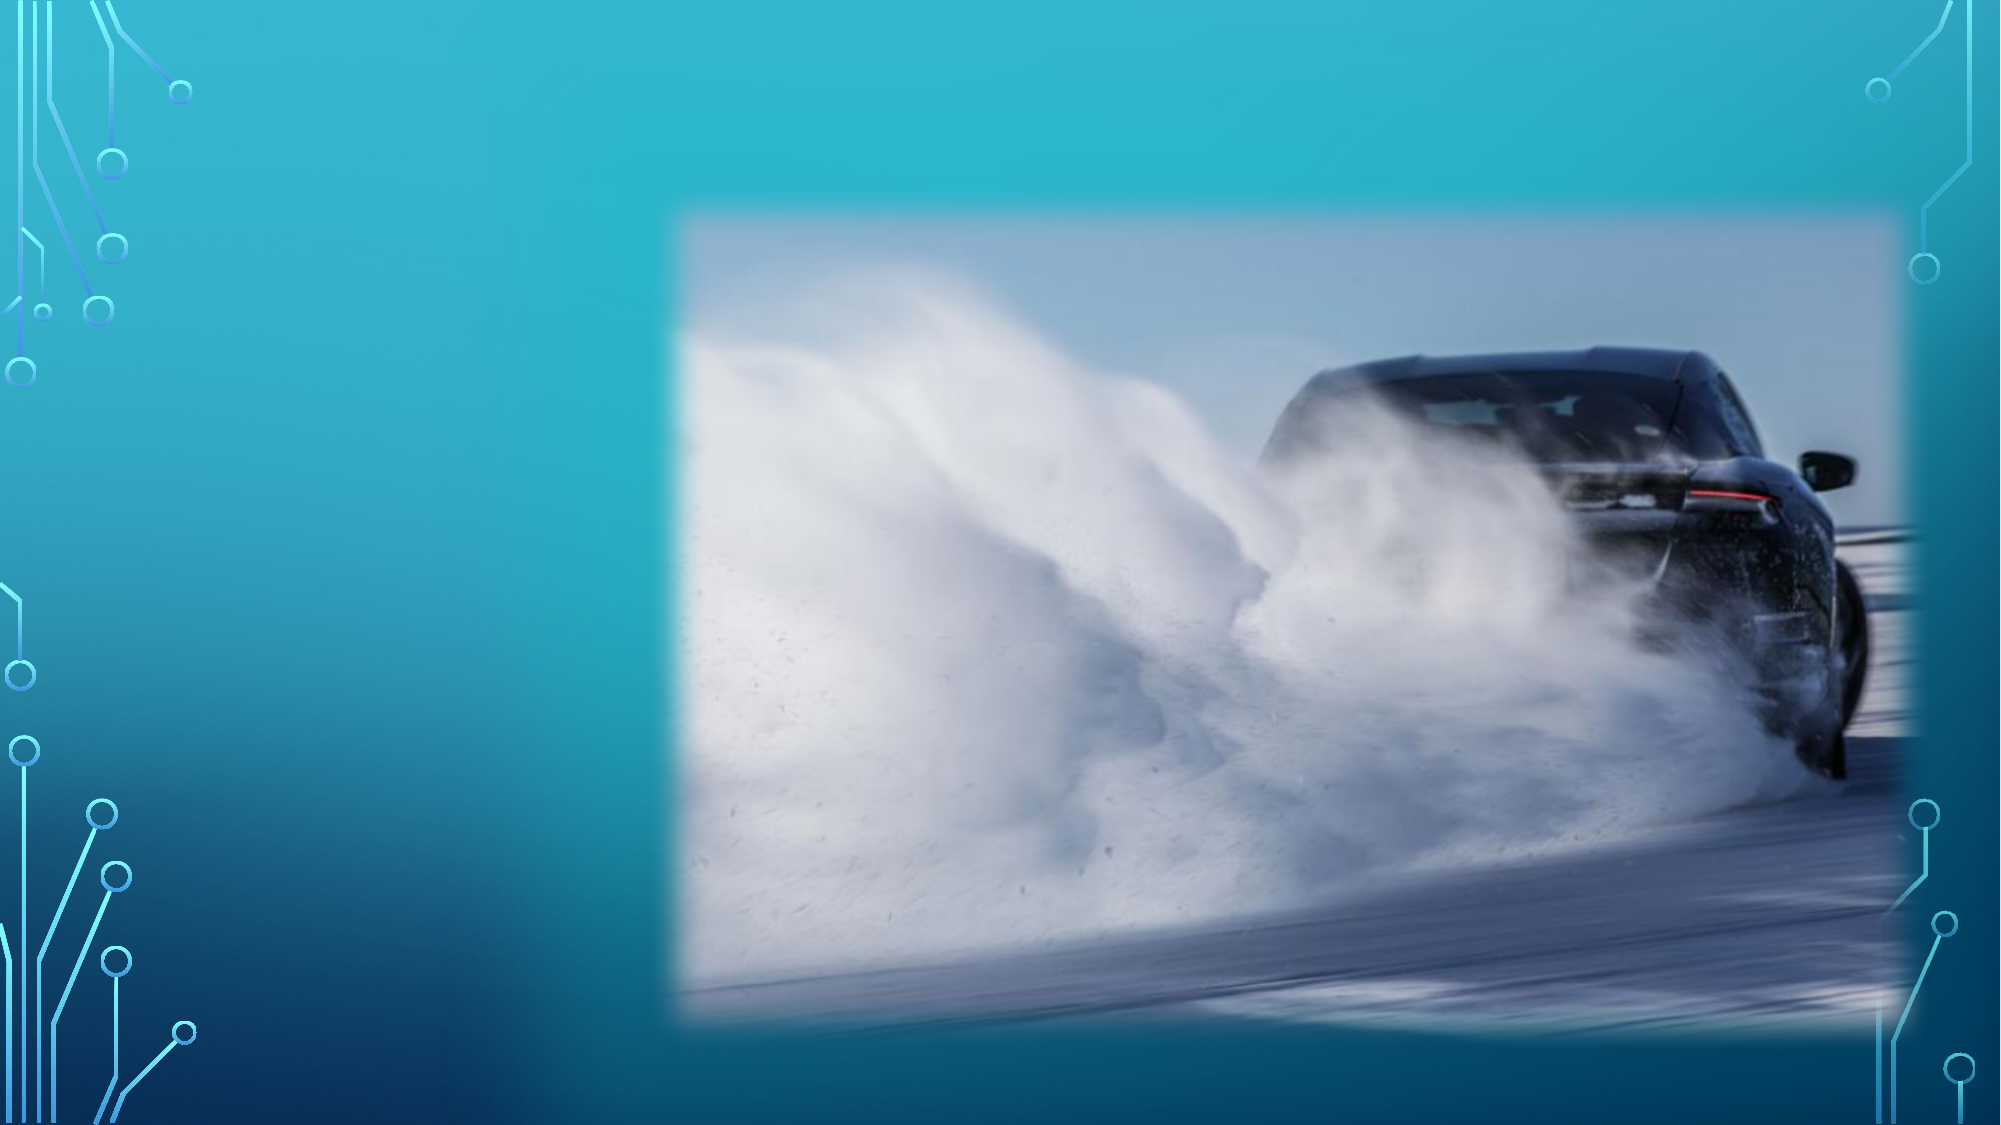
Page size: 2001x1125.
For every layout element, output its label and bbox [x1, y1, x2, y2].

picture [647, 182, 1933, 1053]
